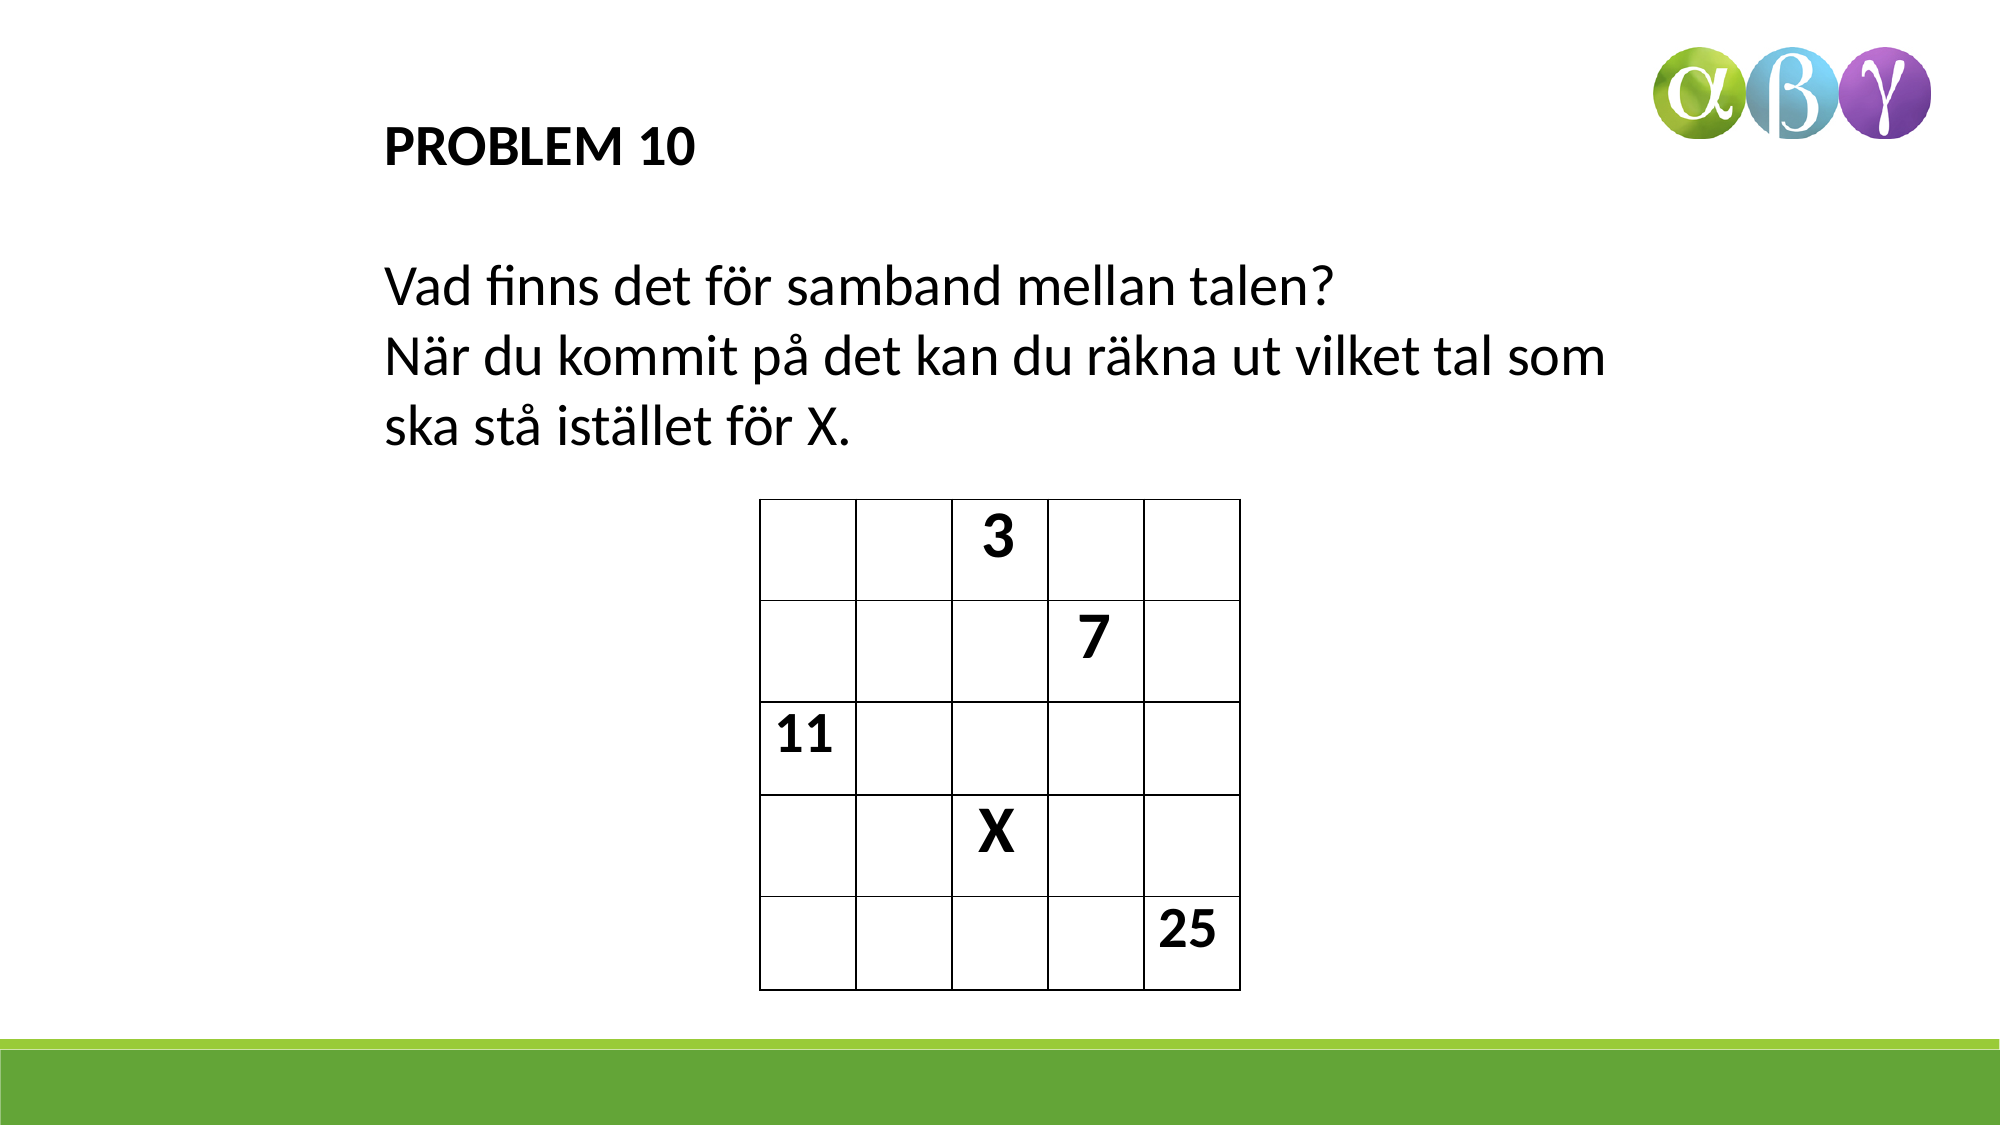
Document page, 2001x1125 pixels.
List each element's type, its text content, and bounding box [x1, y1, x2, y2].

table_cell 7 [1049, 601, 1143, 701]
table_cell [857, 796, 951, 896]
table_cell [761, 897, 855, 989]
table_cell 25 [1145, 897, 1239, 989]
table_cell [857, 897, 951, 989]
table_cell [761, 796, 855, 896]
table_header [1049, 500, 1143, 600]
table_cell [1049, 897, 1143, 989]
table_cell [1049, 703, 1143, 794]
table_cell [761, 601, 855, 701]
table_cell [1145, 796, 1239, 896]
picture [1652, 46, 1932, 140]
table_cell [1049, 796, 1143, 896]
table_cell [953, 601, 1047, 701]
table_cell [857, 601, 951, 701]
table_header 3 [953, 500, 1047, 600]
table_cell [1145, 703, 1239, 794]
table_header [1145, 500, 1239, 600]
table_cell [1145, 601, 1239, 701]
text_box PROBLEM 10 Vad finns det för samband mellan talen? När du kommit på det kan du räkna ut vilket tal som ska stå istället för X. [369, 99, 1631, 465]
table_cell X [953, 796, 1047, 896]
table_cell [857, 703, 951, 794]
table_cell [953, 703, 1047, 794]
table_header [857, 500, 951, 600]
table_cell [953, 897, 1047, 989]
table_cell 11 [761, 703, 855, 794]
table_header [761, 500, 855, 600]
